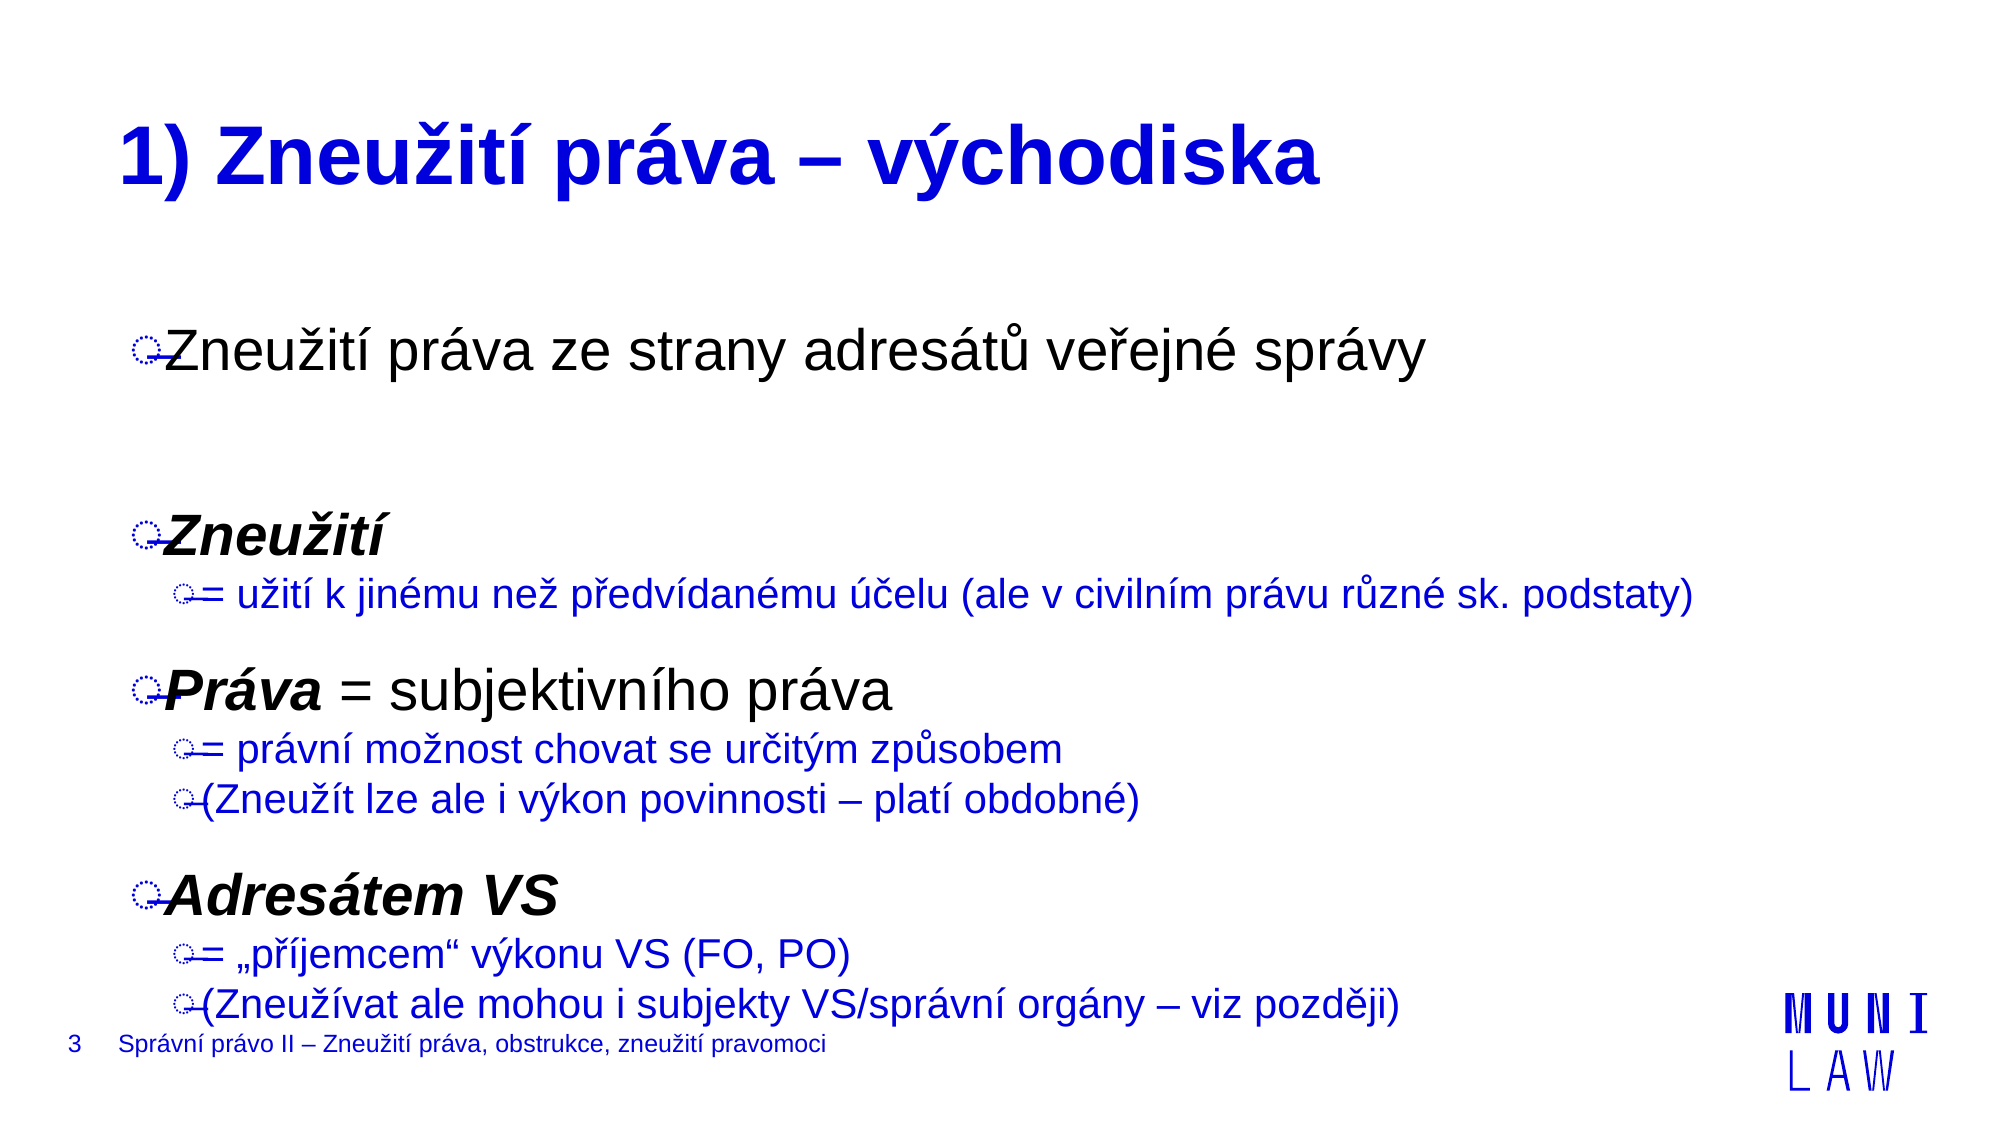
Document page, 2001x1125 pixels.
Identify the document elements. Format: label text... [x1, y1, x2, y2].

title 1) Zneužití práva – východiska [118, 118, 1883, 193]
slide_number 3 [67, 1021, 110, 1063]
list Zneužití práva ze strany adresátů veřejné správy Zneužití = užití k jinému než předvídanému účelu (ale v civilním právu různé sk. podstaty) Práva = subjektivního práva = právní možnost chovat se určitým způsobem (Zneužít lze ale i výkon povinnosti – platí obdobné) Adresátem VS = „příjemcem“ výkonu VS (FO, PO) (Zneužívat ale mohou i subjekty VS/správní orgány – viz později) [118, 277, 1883, 957]
footer Správní právo II – Zneužití práva, obstrukce, zneužití pravomoci [118, 1021, 1418, 1063]
